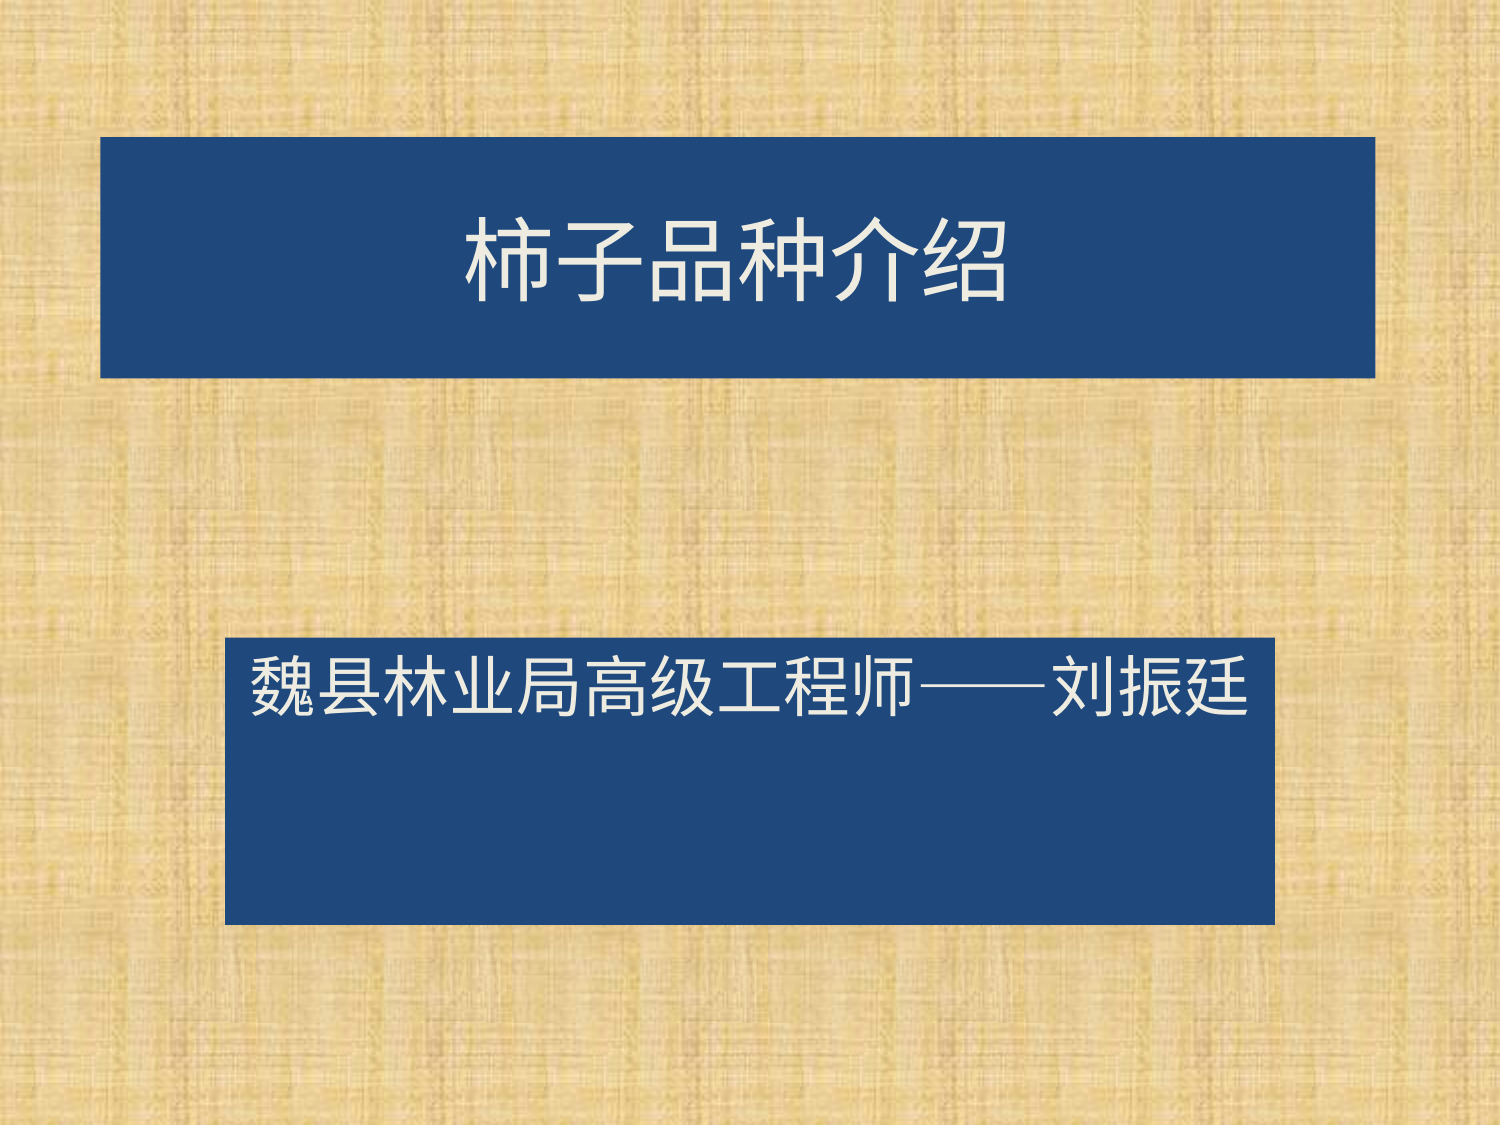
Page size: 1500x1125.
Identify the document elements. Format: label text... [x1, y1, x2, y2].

subtitle 魏县林业局高级工程师——刘振廷 [225, 637, 1275, 925]
picture [0, 0, 1500, 1125]
title 柿子品种介绍 [100, 137, 1376, 379]
